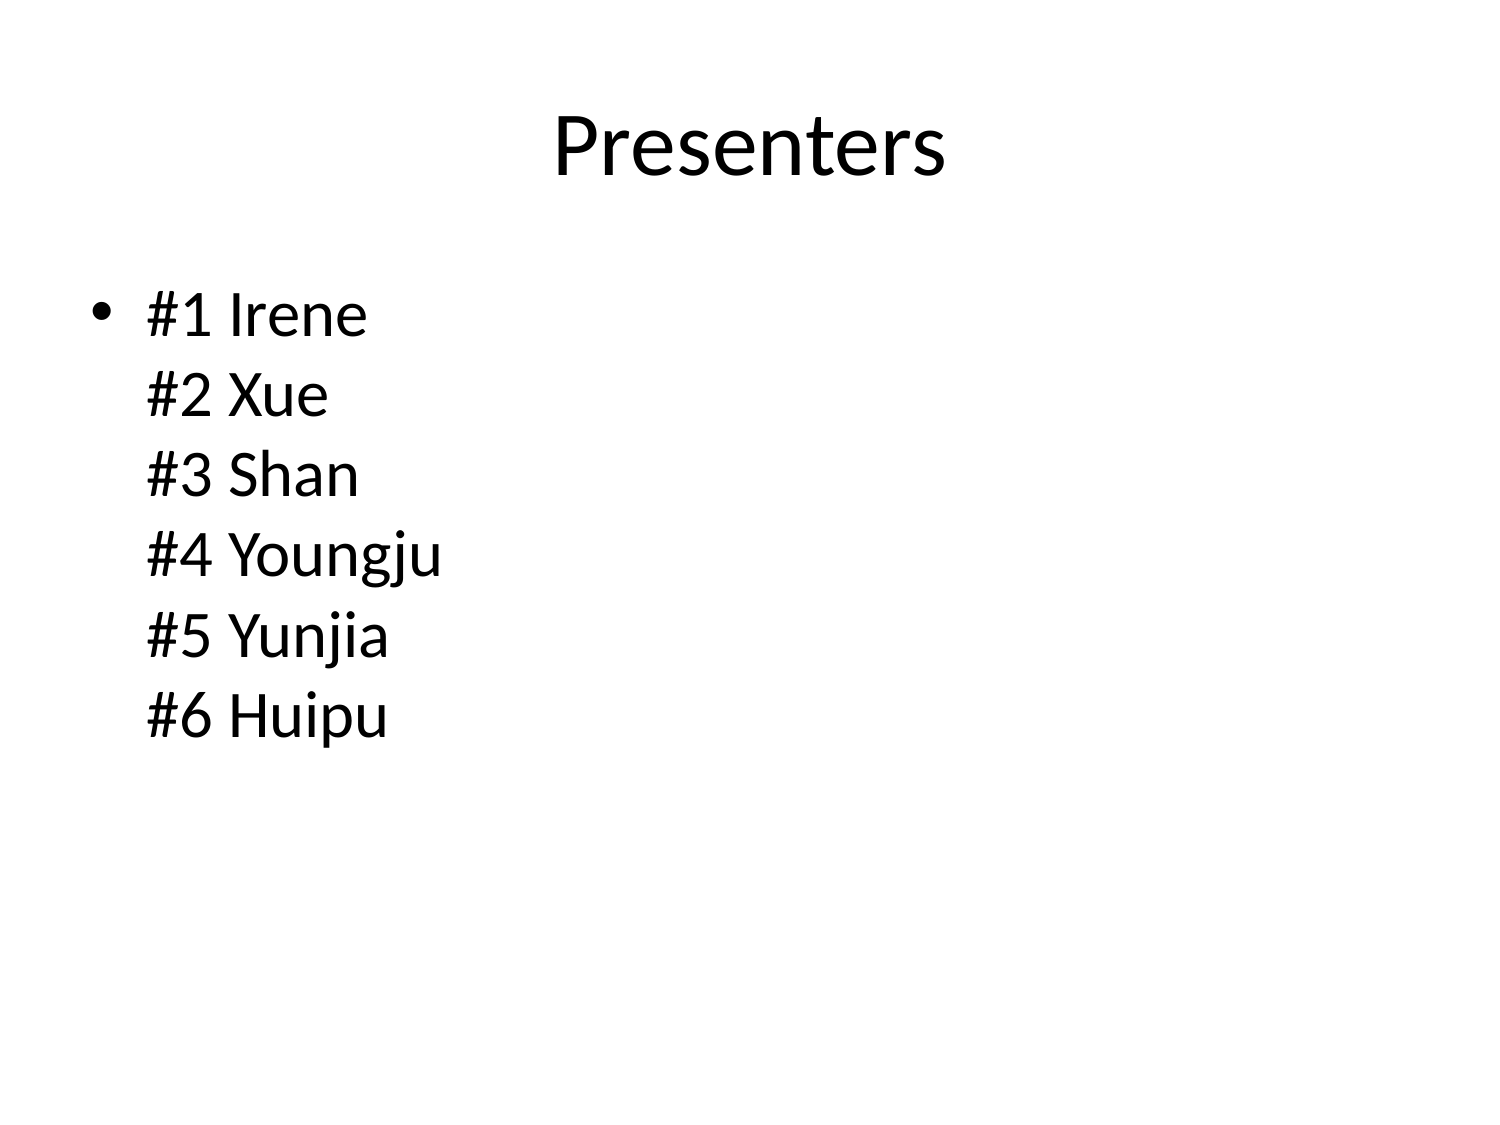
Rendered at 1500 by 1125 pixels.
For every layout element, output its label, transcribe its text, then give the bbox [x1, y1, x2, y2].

title Presenters [75, 45, 1425, 233]
list #1 Irene #2 Xue #3 Shan #4 Youngju #5 Yunjia #6 Huipu [75, 262, 1425, 1005]
